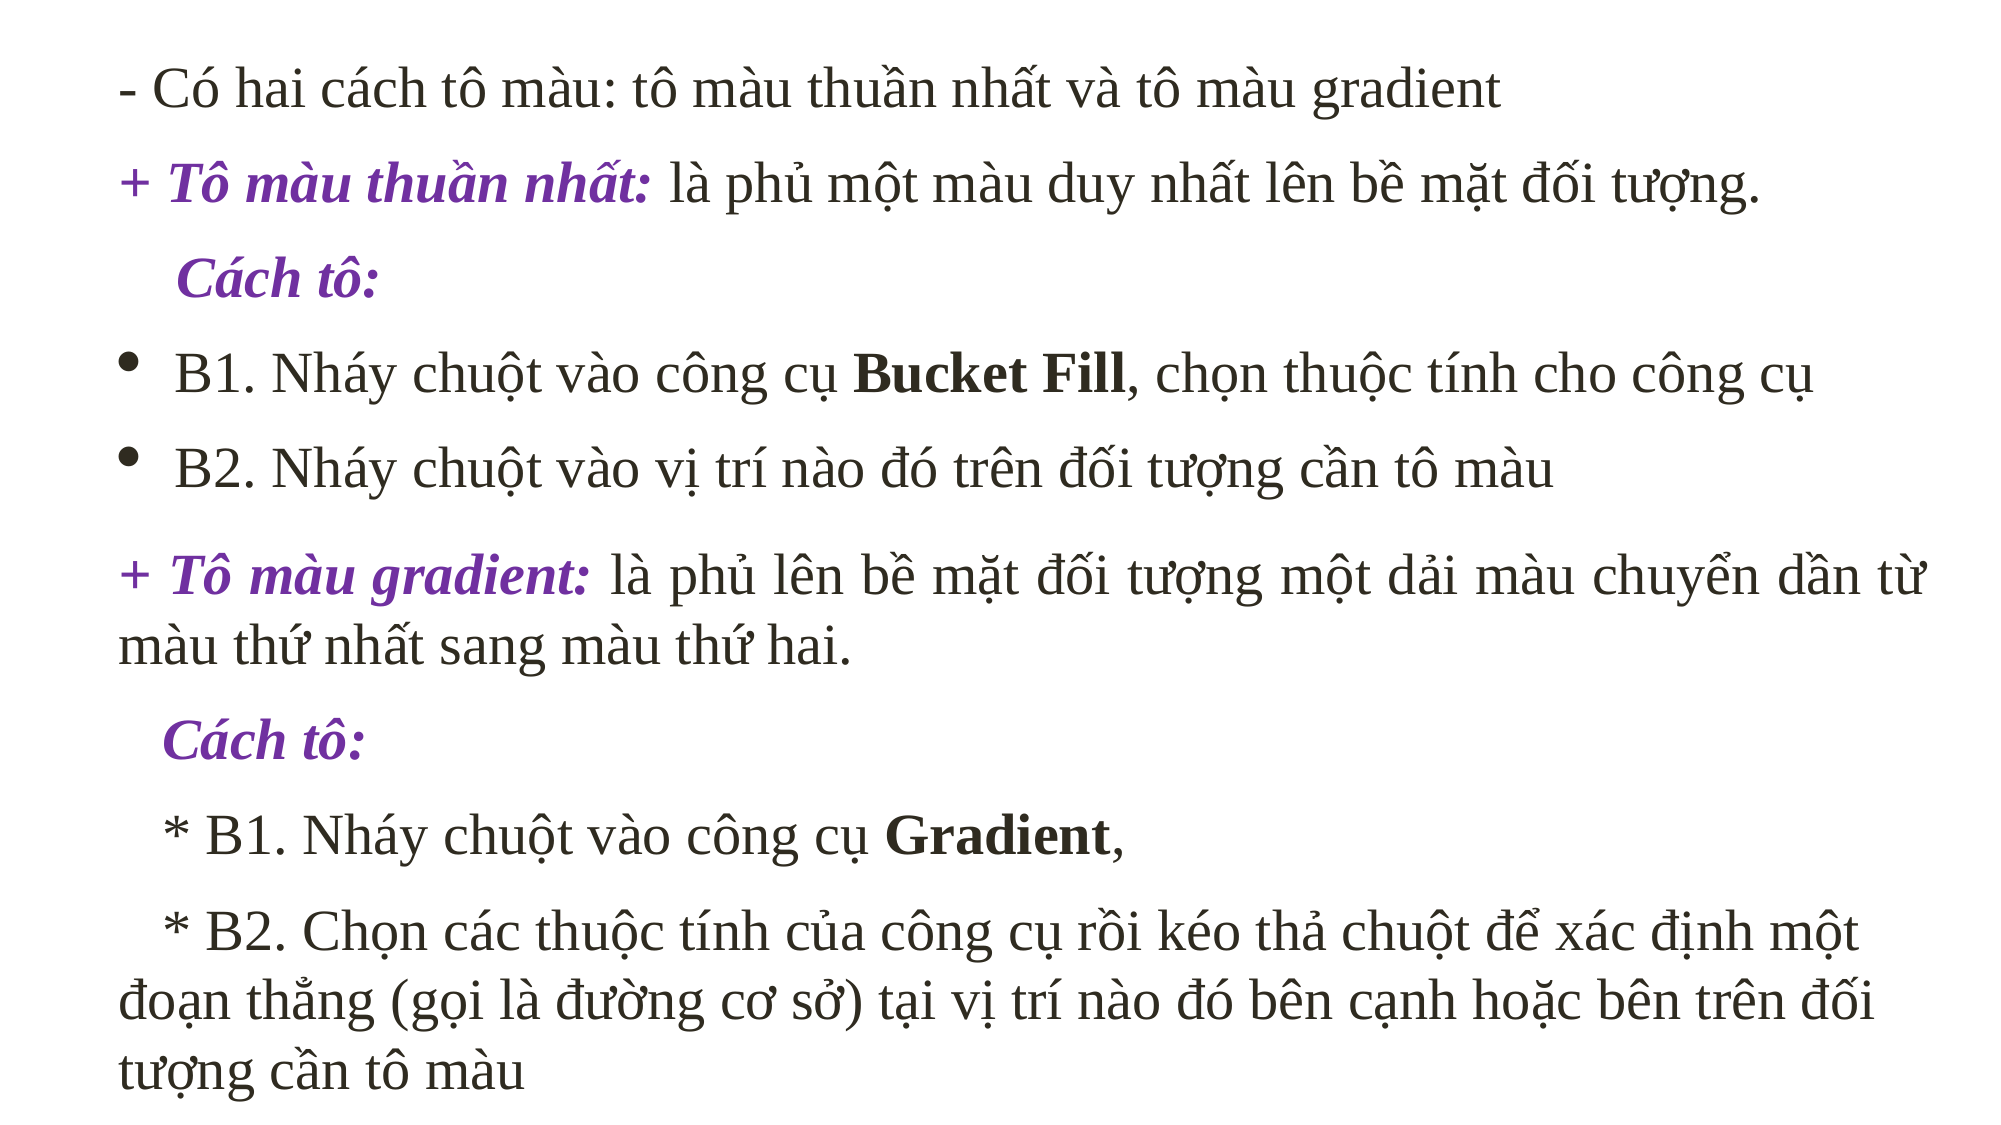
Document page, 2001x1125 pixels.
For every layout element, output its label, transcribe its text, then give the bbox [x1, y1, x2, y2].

text_box - Có hai cách tô màu: tô màu thuần nhất và tô màu gradient + Tô màu thuần nhất: là phủ một màu duy nhất lên bề mặt đối tượng. Cách tô: B1. Nháy chuột vào công cụ Bucket Fill, chọn thuộc tính cho công cụ B2. Nháy chuột vào vị trí nào đó trên đối tượng cần tô màu [103, 41, 1914, 507]
text_box + Tô màu gradient: là phủ lên bề mặt đối tượng một dải màu chuyển dần từ màu thứ nhất sang màu thứ hai. Cách tô: * B1. Nháy chuột vào công cụ Gradient, * B2. Chọn các thuộc tính của công cụ rồi kéo thả chuột để xác định một đoạn thẳng (gọi là đường cơ sở) tại vị trí nào đó bên cạnh hoặc bên trên đối tượng cần tô màu [103, 529, 1942, 1109]
